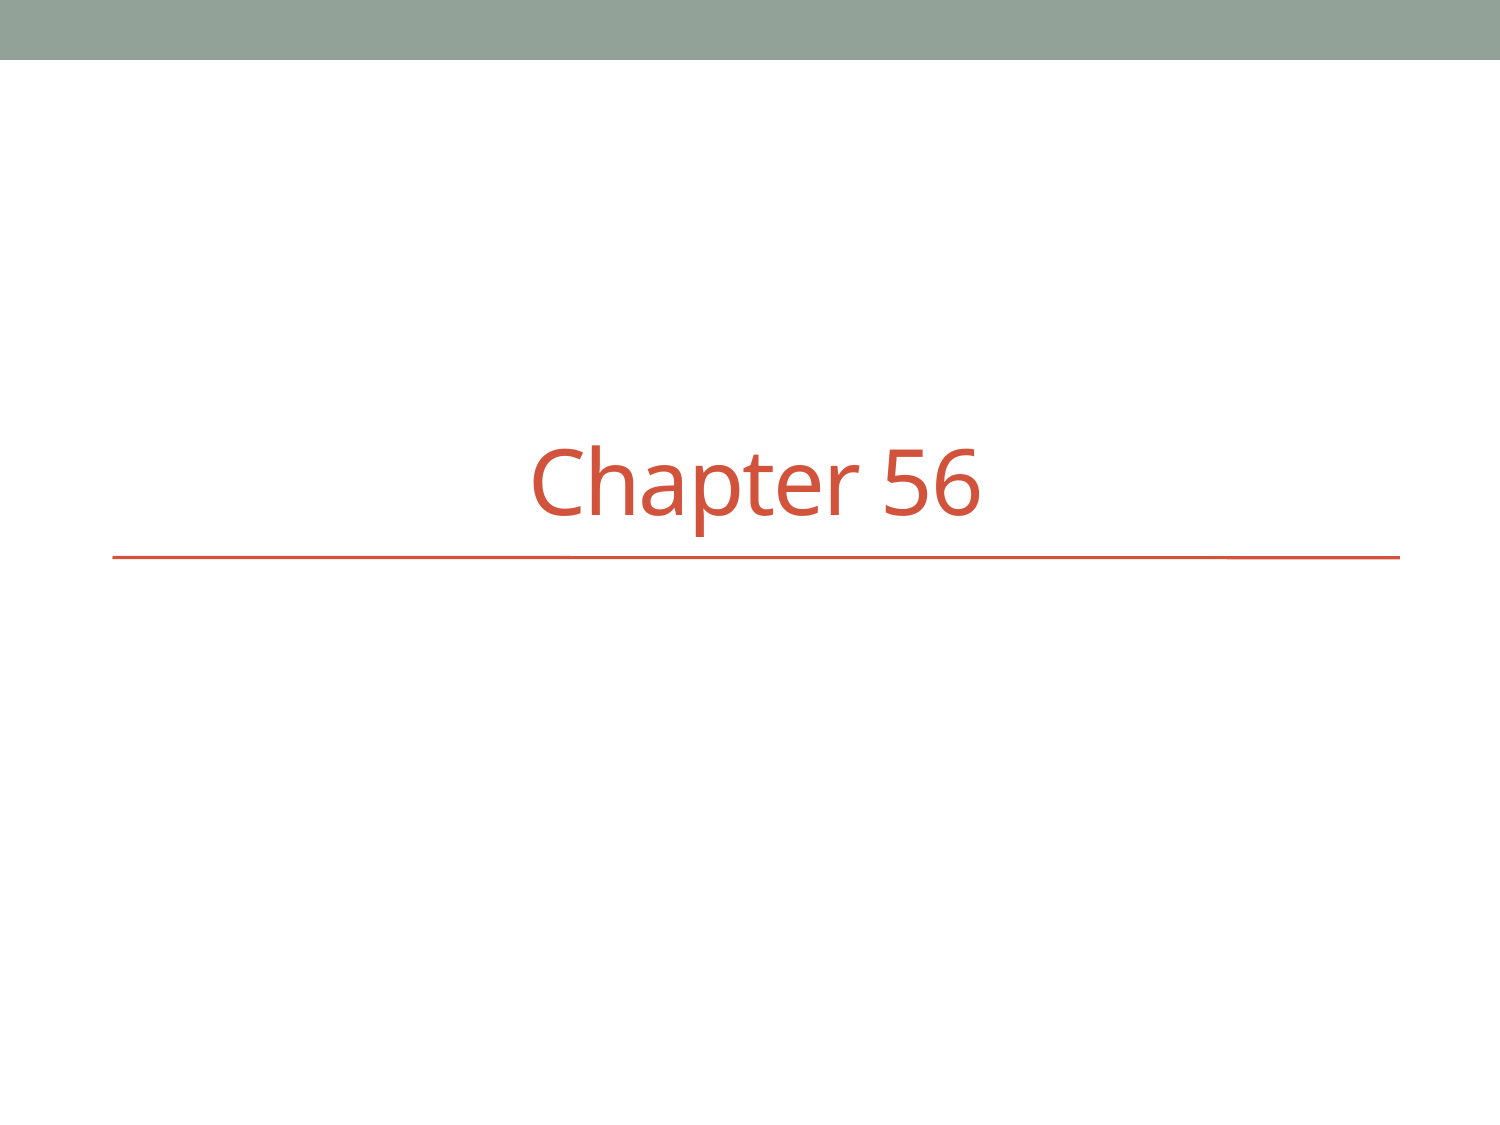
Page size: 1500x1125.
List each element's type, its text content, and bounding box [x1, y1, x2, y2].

title Chapter 56 [112, 224, 1400, 542]
